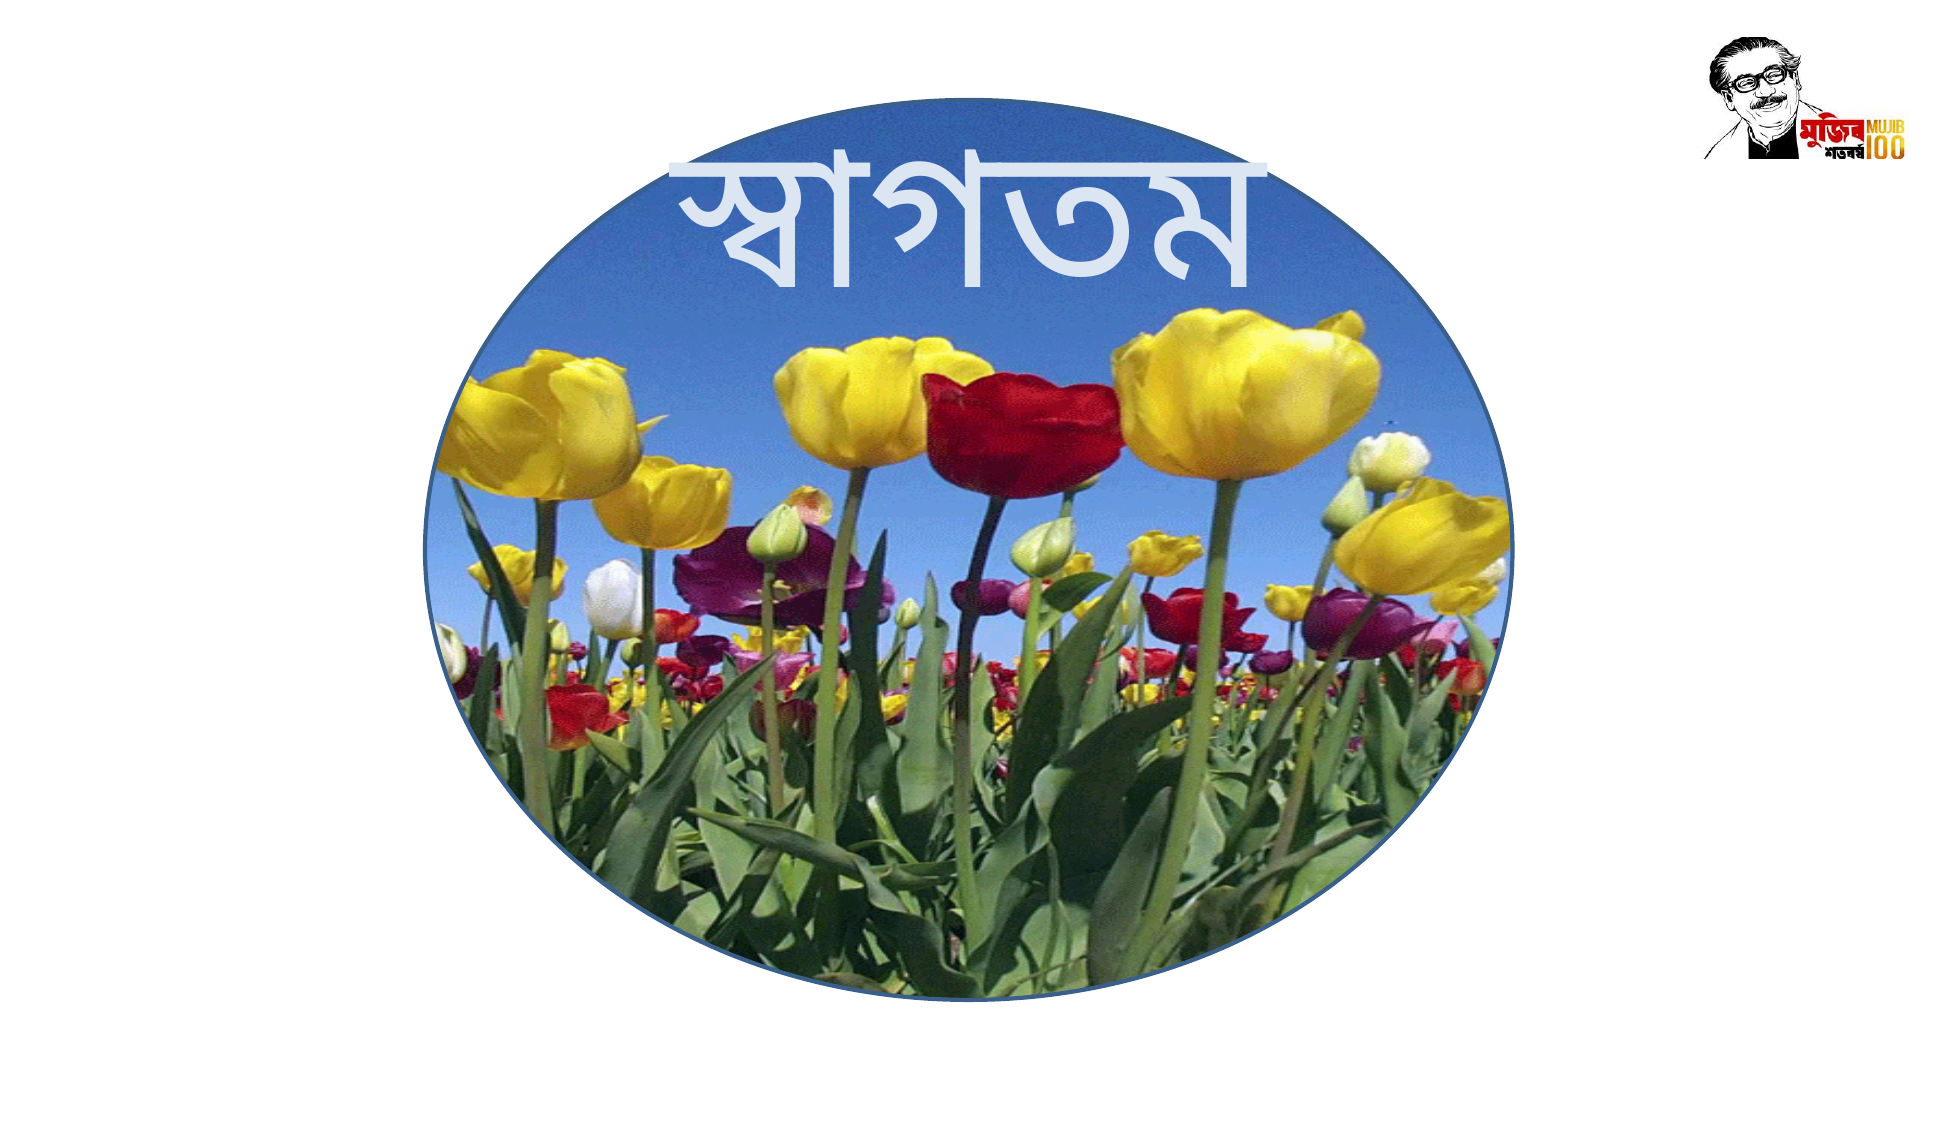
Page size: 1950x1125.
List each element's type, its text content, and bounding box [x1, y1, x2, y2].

text_box [422, 179, 1515, 1003]
picture [1682, 37, 1913, 159]
text_box স্বাগতম [656, 79, 1281, 335]
